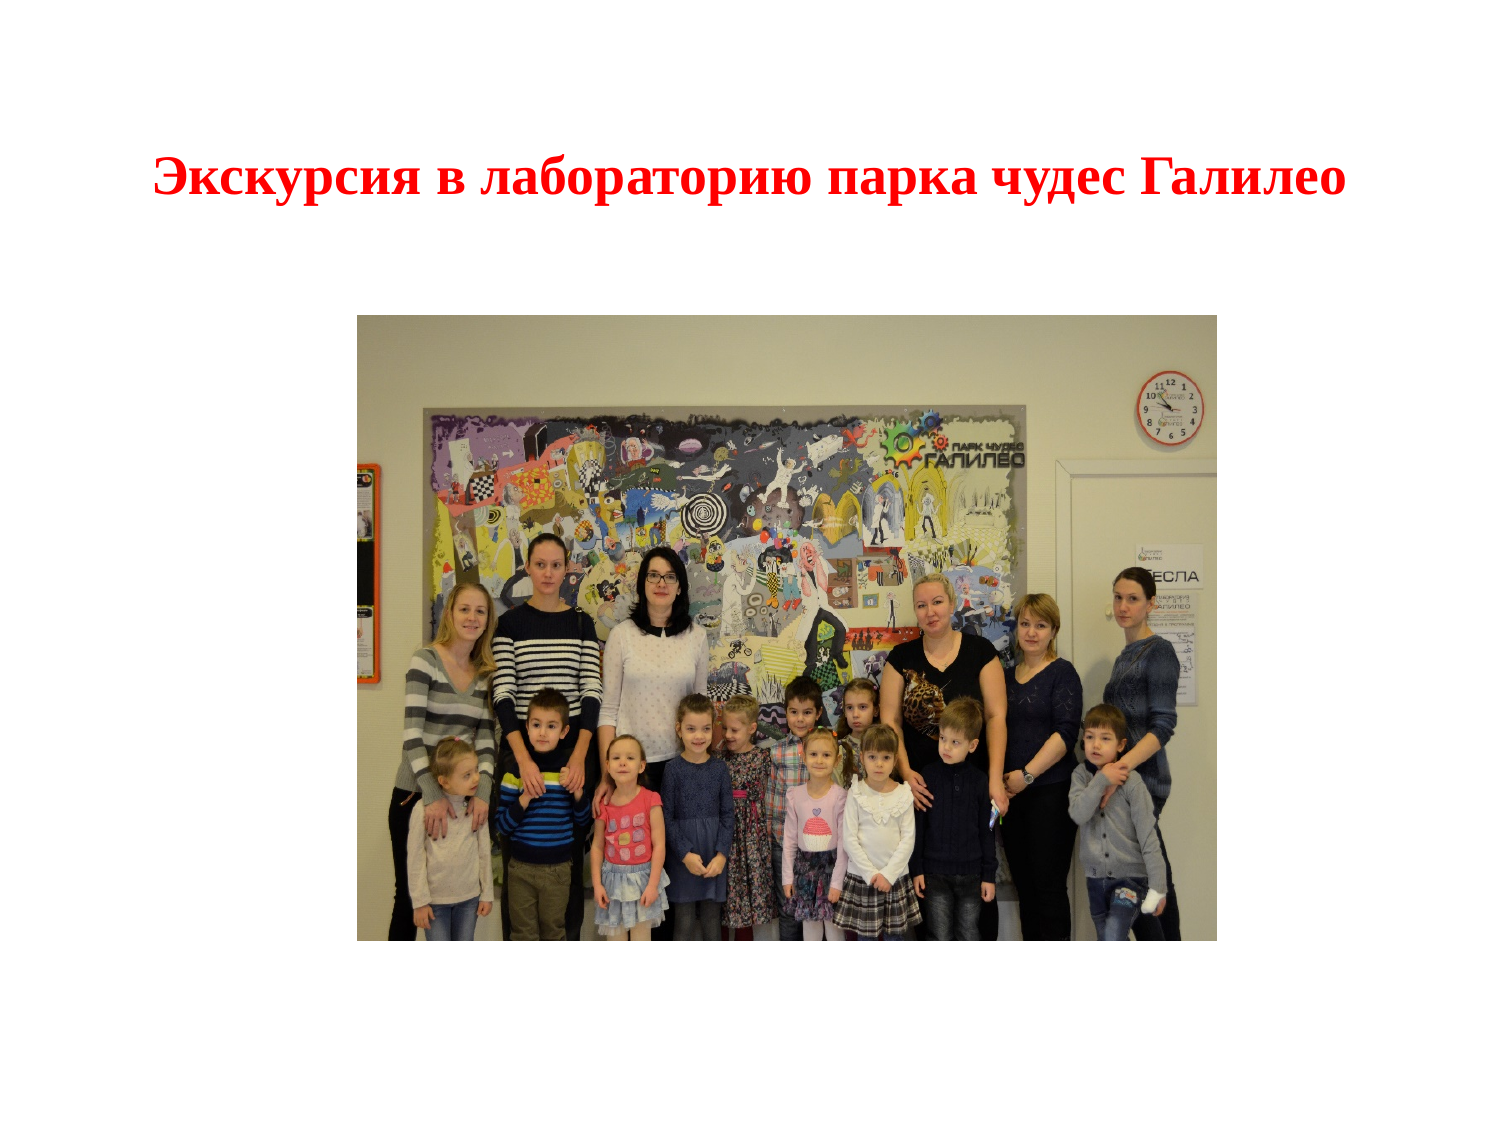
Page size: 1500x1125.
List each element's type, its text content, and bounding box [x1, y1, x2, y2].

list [357, 315, 1218, 942]
title Экскурсия в лабораторию парка чудес Галилео [75, 45, 1425, 233]
